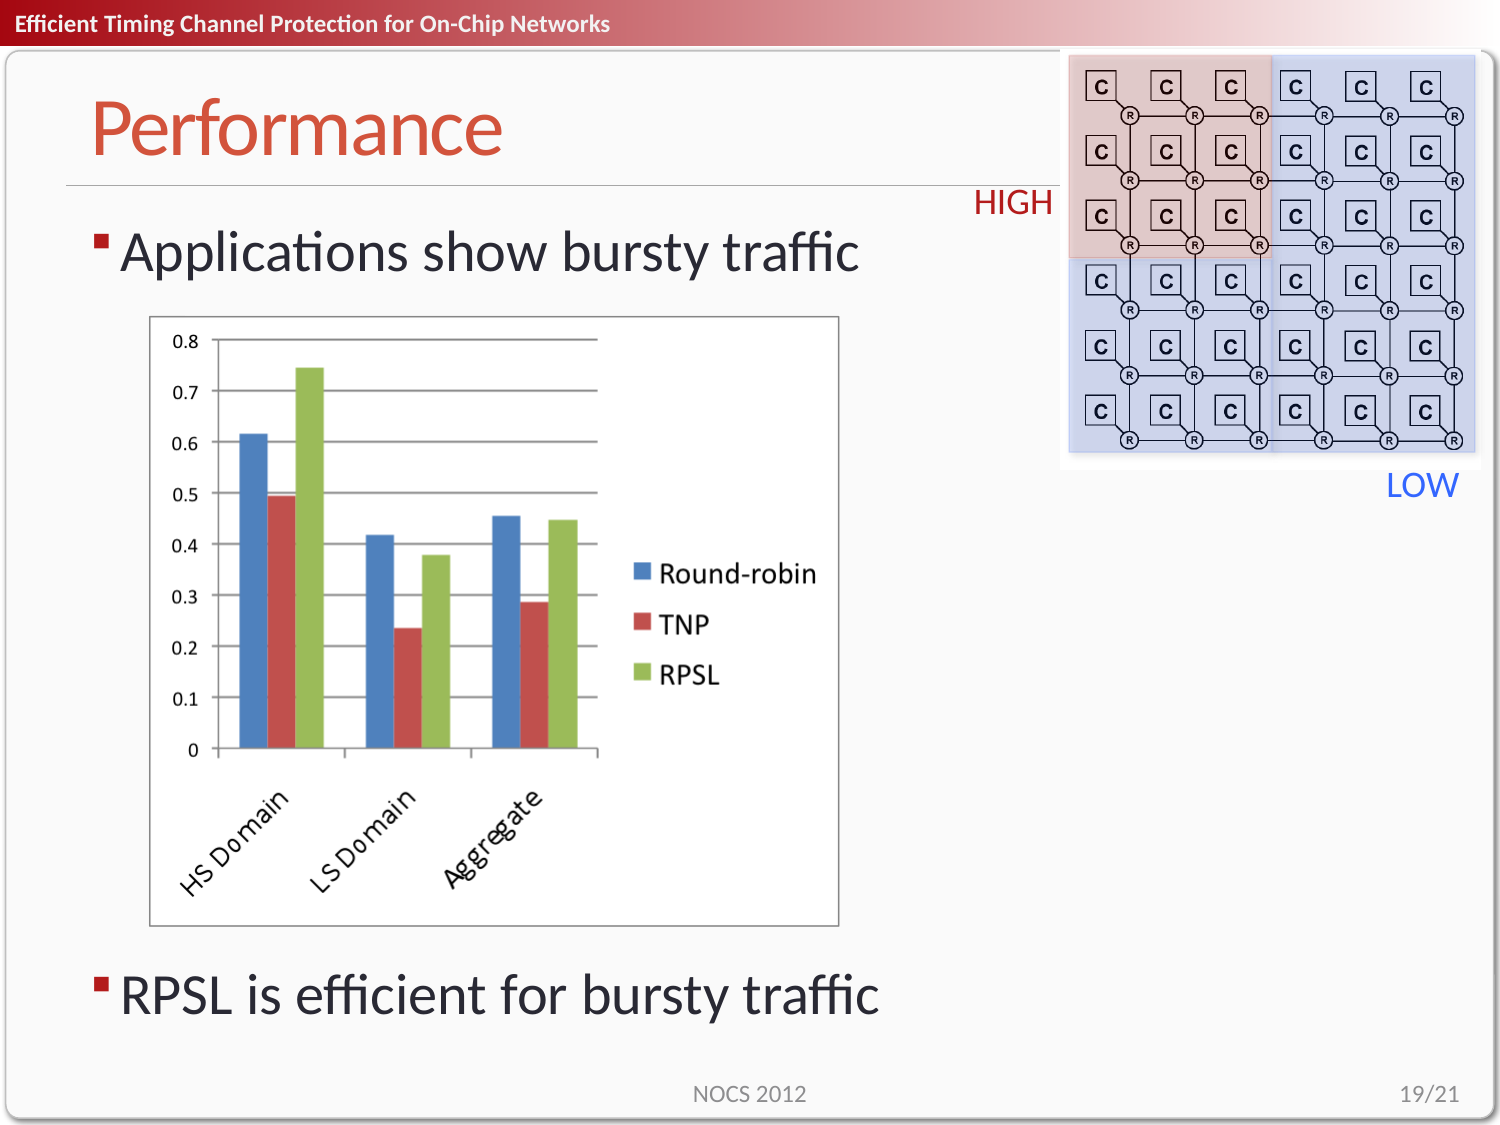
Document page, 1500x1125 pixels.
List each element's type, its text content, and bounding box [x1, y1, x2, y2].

text_box HIGH [958, 169, 1057, 230]
text_box LOW [1371, 478, 1475, 512]
picture [148, 315, 840, 928]
picture [1060, 49, 1481, 470]
footer NOCS 2012 [512, 1074, 988, 1110]
list Applications show bursty traffic RPSL is efficient for bursty traffic [75, 205, 1425, 1063]
slide_number 19/21 [1125, 1074, 1475, 1110]
title Performance [75, 62, 1057, 183]
